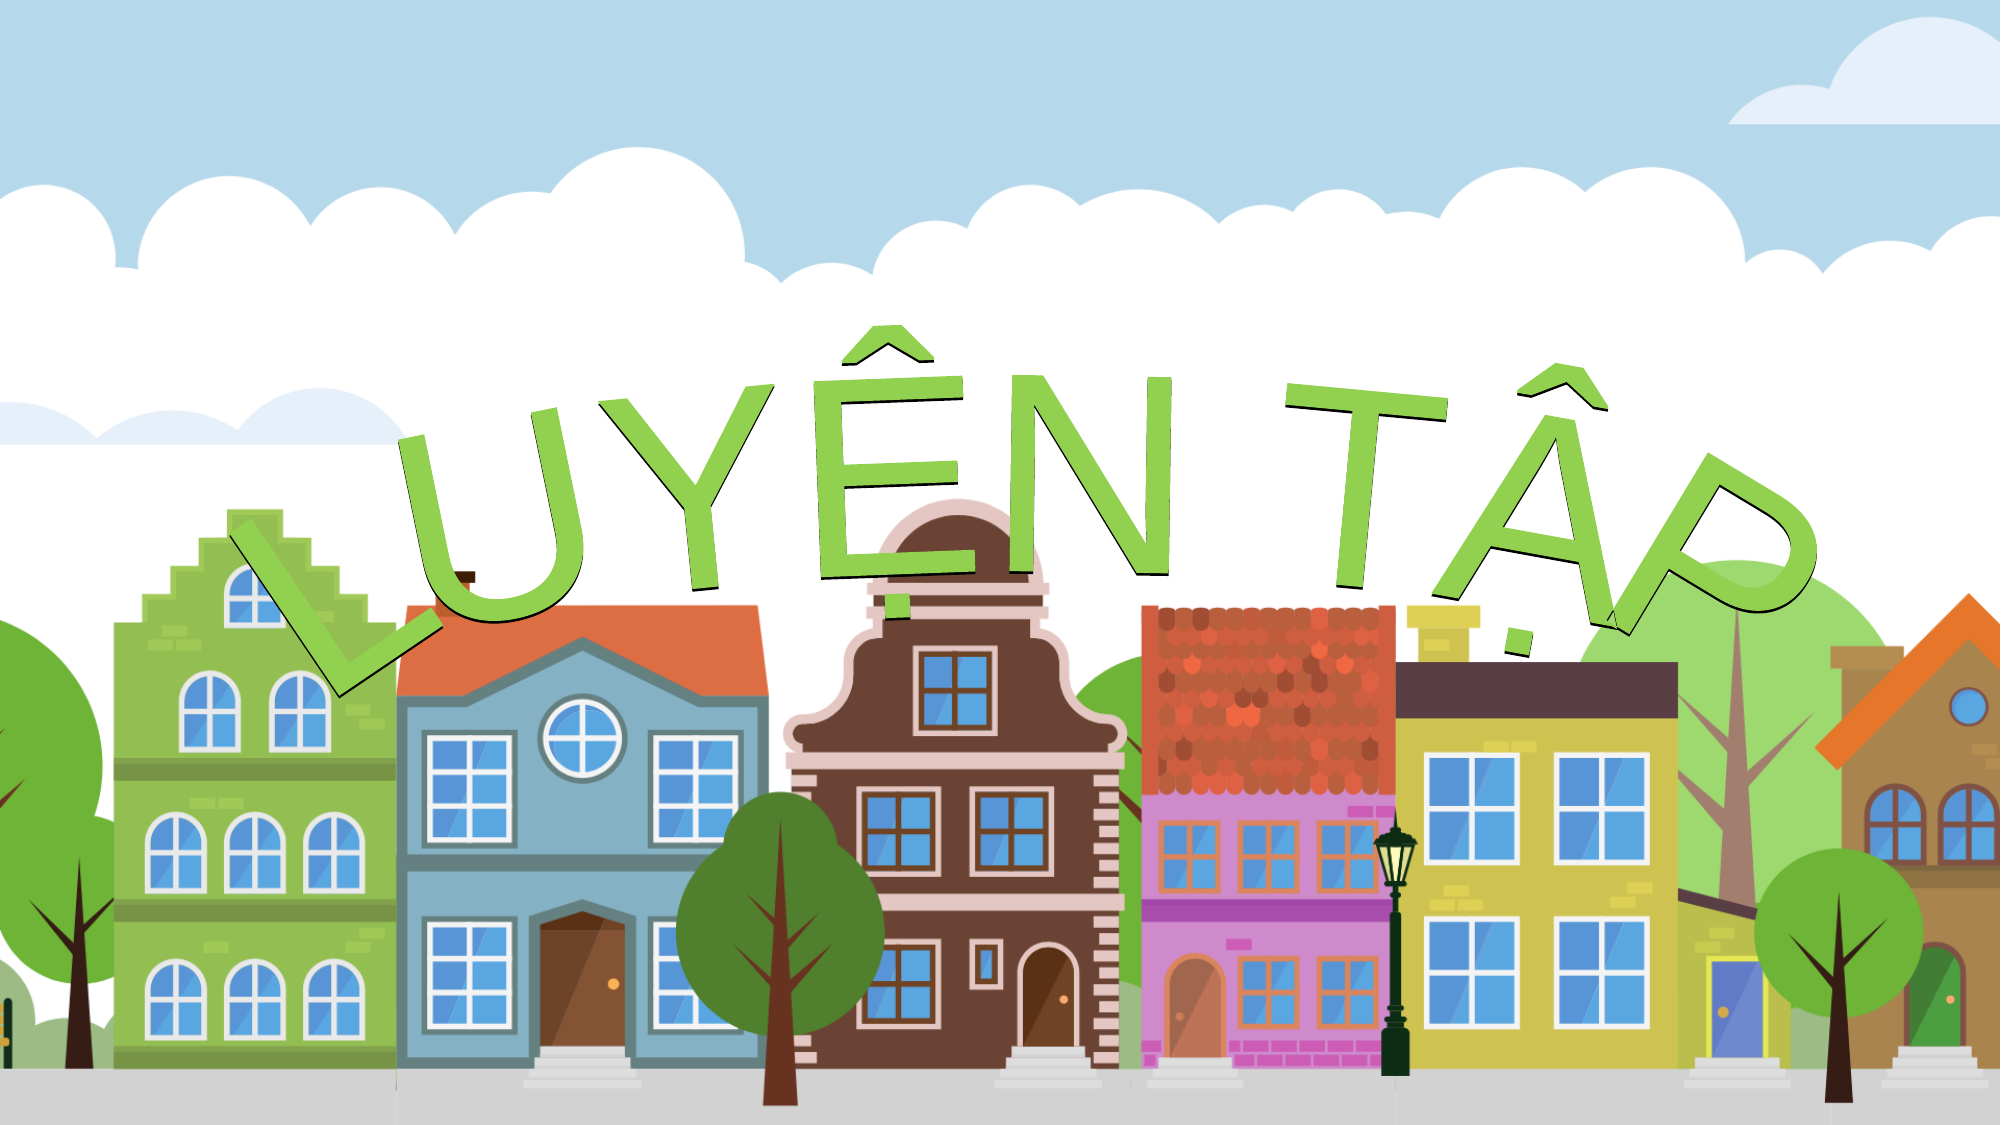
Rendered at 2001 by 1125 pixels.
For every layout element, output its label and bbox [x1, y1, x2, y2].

picture [0, 0, 2000, 1125]
text_box [282, 468, 1790, 764]
